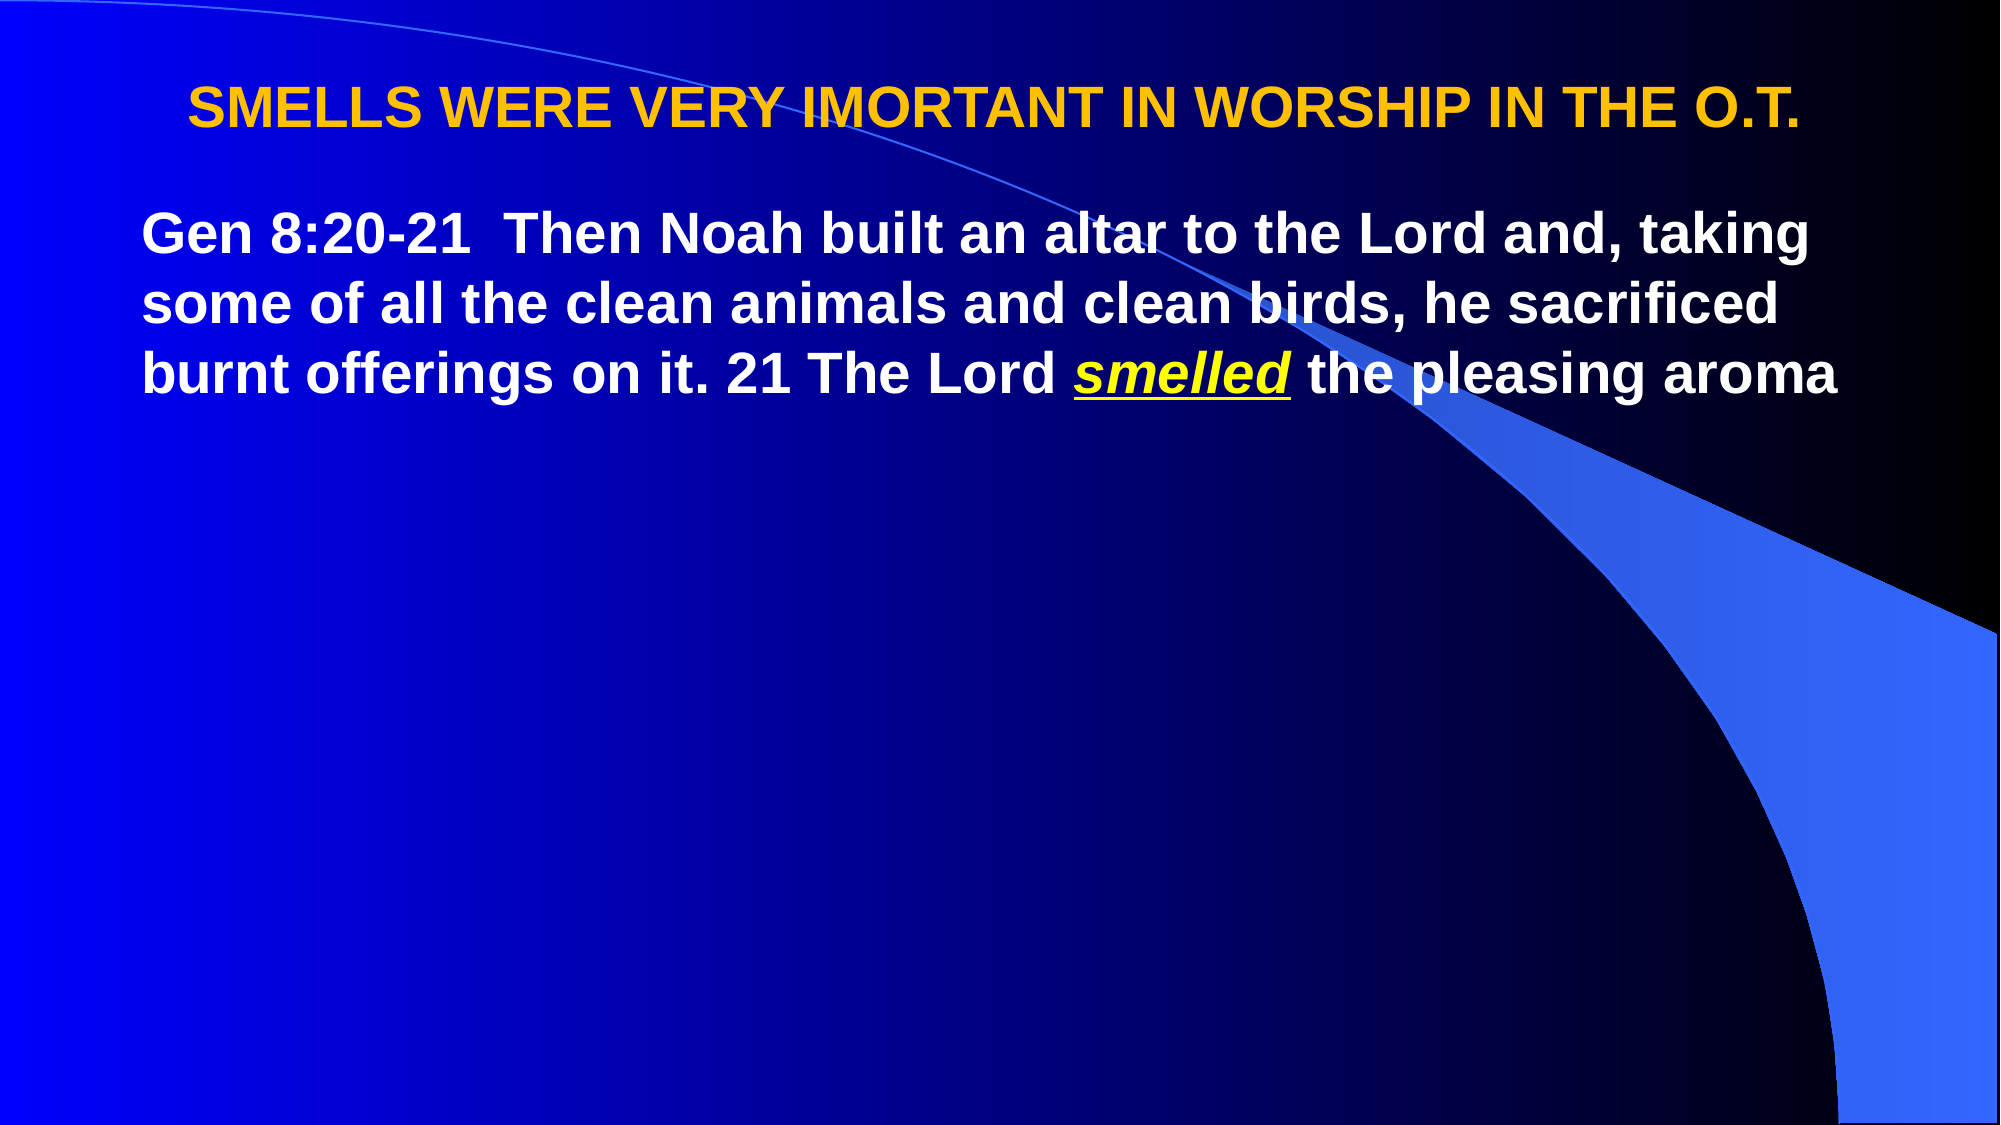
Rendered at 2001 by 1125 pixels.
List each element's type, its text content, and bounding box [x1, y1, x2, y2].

text_box Gen 8:20-21 Then Noah built an altar to the Lord and, taking some of all the clean animals and clean birds, he sacrificed burnt offerings on it. 21 The Lord smelled the pleasing aroma [126, 187, 1901, 413]
text_box SMELLS WERE VERY IMORTANT IN WORSHIP IN THE O.T. [88, 61, 1901, 147]
